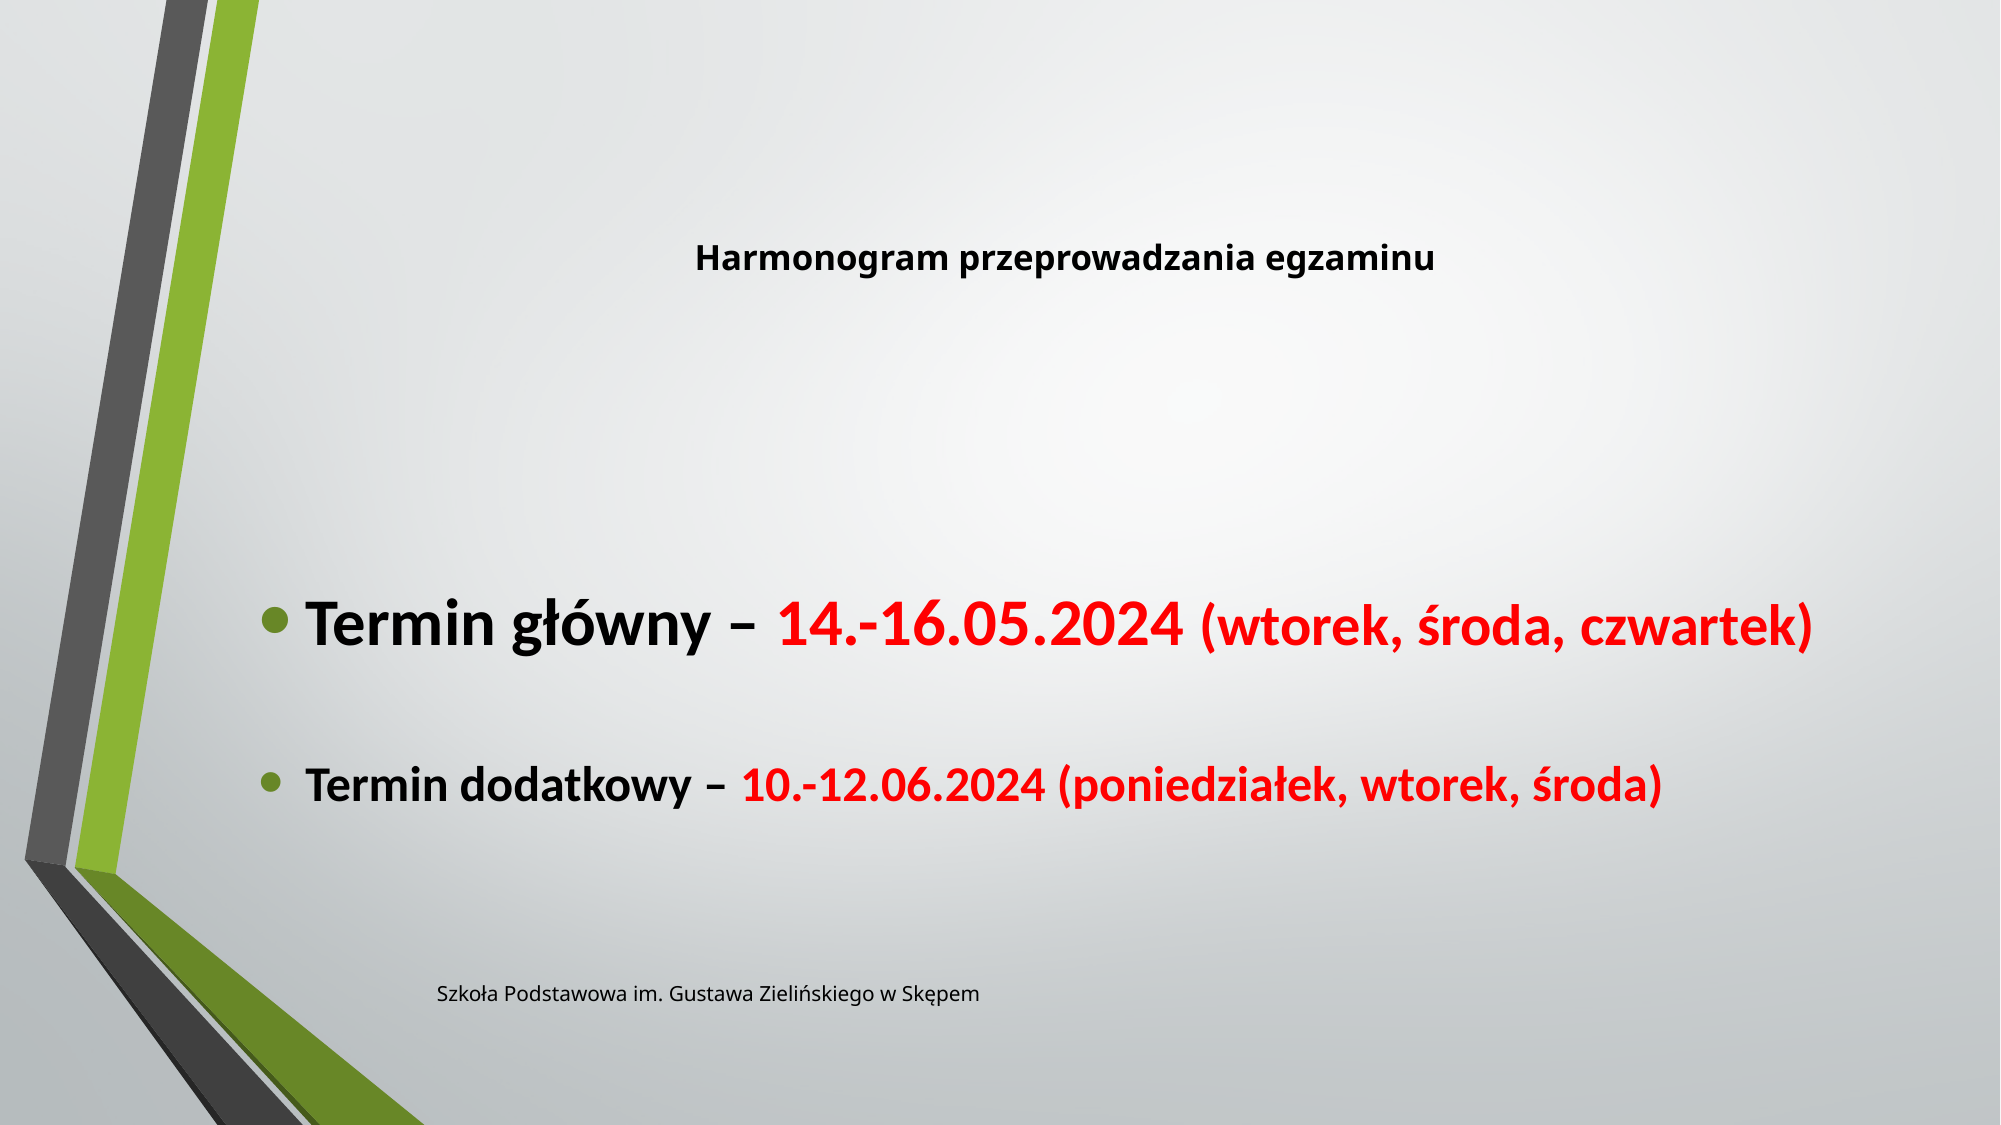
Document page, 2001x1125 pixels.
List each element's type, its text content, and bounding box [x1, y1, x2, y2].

subtitle [853, 655, 2000, 884]
title Harmonogram przeprowadzania egzaminu [243, 112, 1887, 400]
footer Szkoła Podstawowa im. Gustawa Zielińskiego w Skępem [421, 965, 1584, 1025]
list Termin główny – 14.-16.05.2024 (wtorek, środa, czwartek) Termin dodatkowy – 10.-12.06.2024 (poniedziałek, wtorek, środa) [243, 437, 1887, 950]
